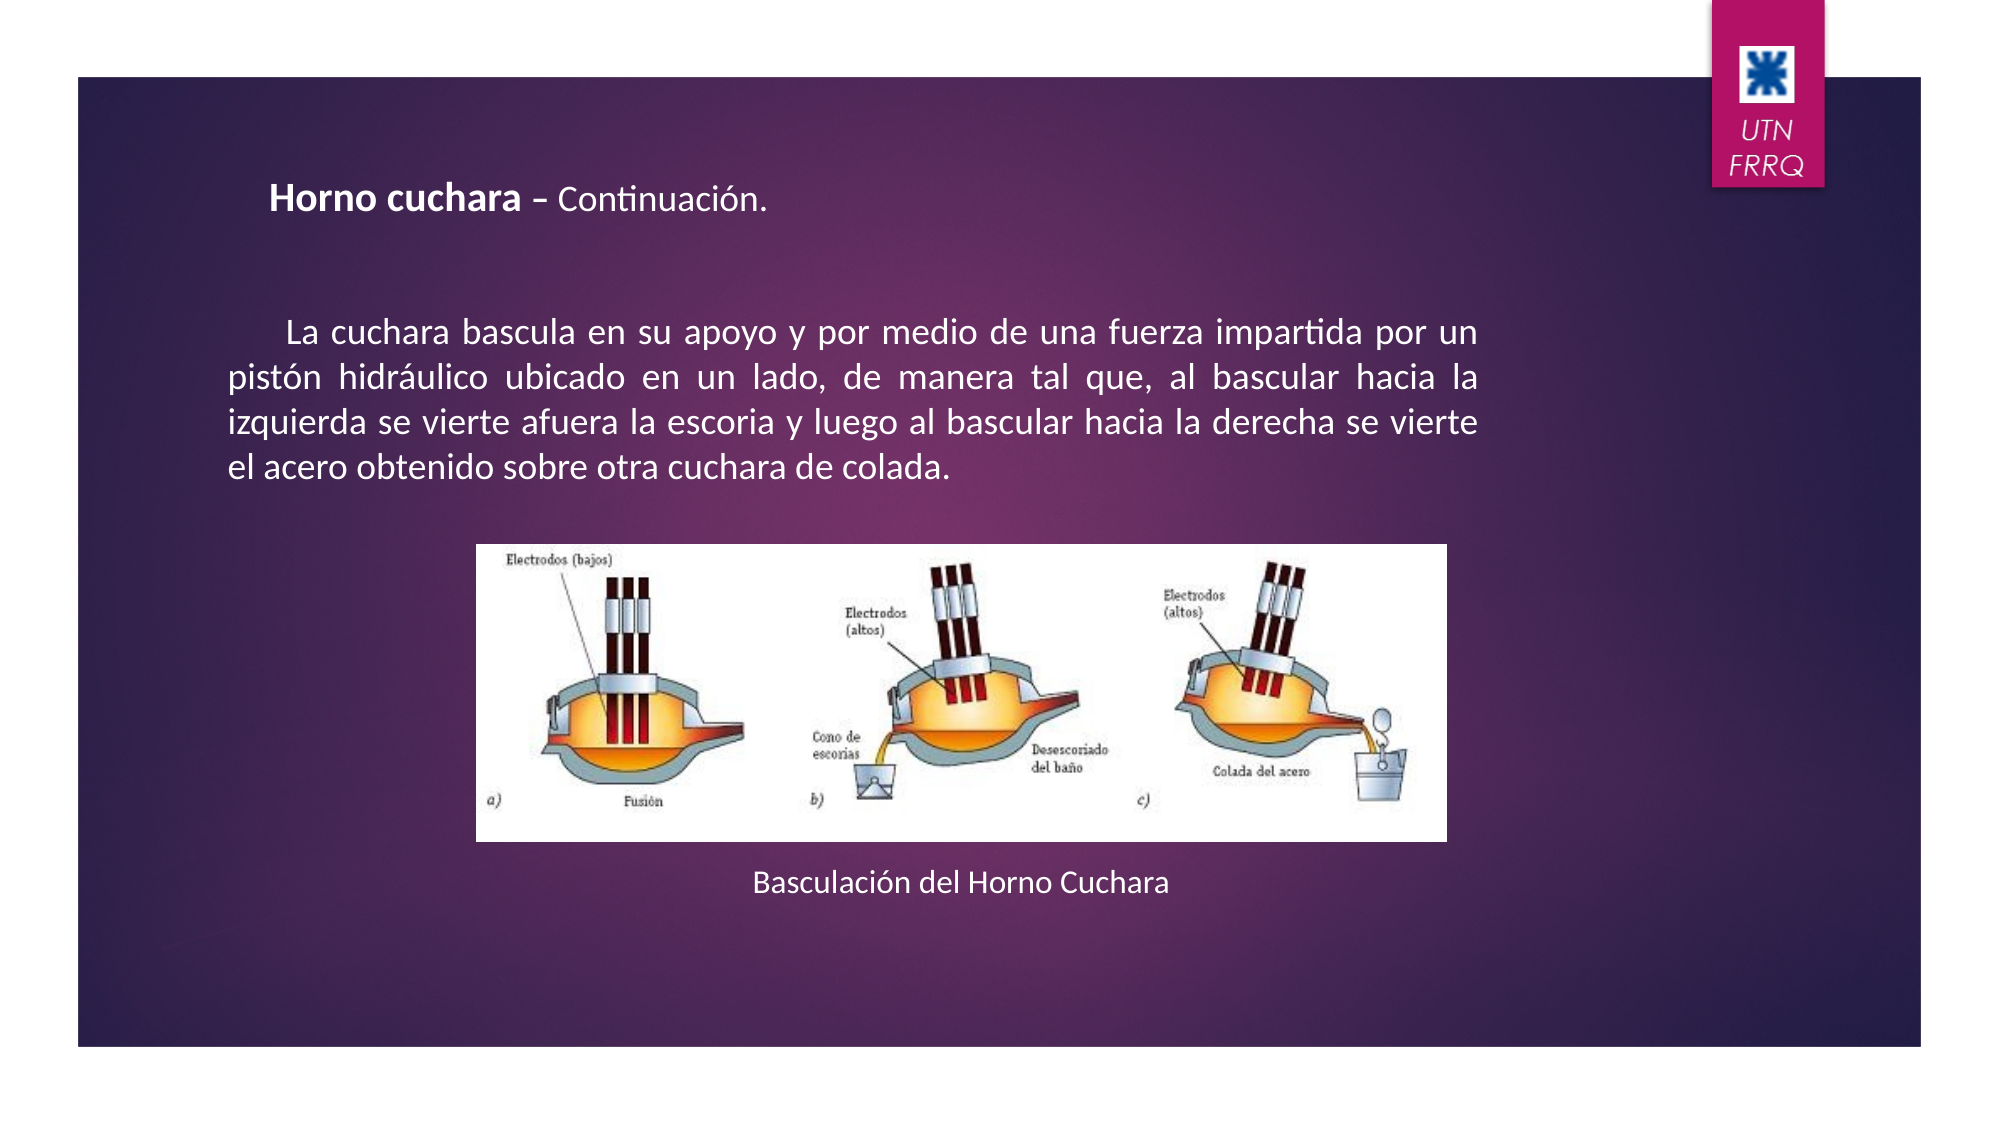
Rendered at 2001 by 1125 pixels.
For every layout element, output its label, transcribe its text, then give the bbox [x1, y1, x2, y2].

picture [1710, 46, 1824, 200]
text_box La cuchara bascula en su apoyo y por medio de una fuerza impartida por un pistón hidráulico ubicado en un lado, de manera tal que, al bascular hacia la izquierda se vierte afuera la escoria y luego al bascular hacia la derecha se vierte el acero obtenido sobre otra cuchara de colada. [212, 299, 1495, 495]
text_box Basculación del Horno Cuchara [734, 852, 1189, 927]
text_box Horno cuchara – Continuación. [254, 161, 1157, 300]
picture [475, 544, 1448, 843]
